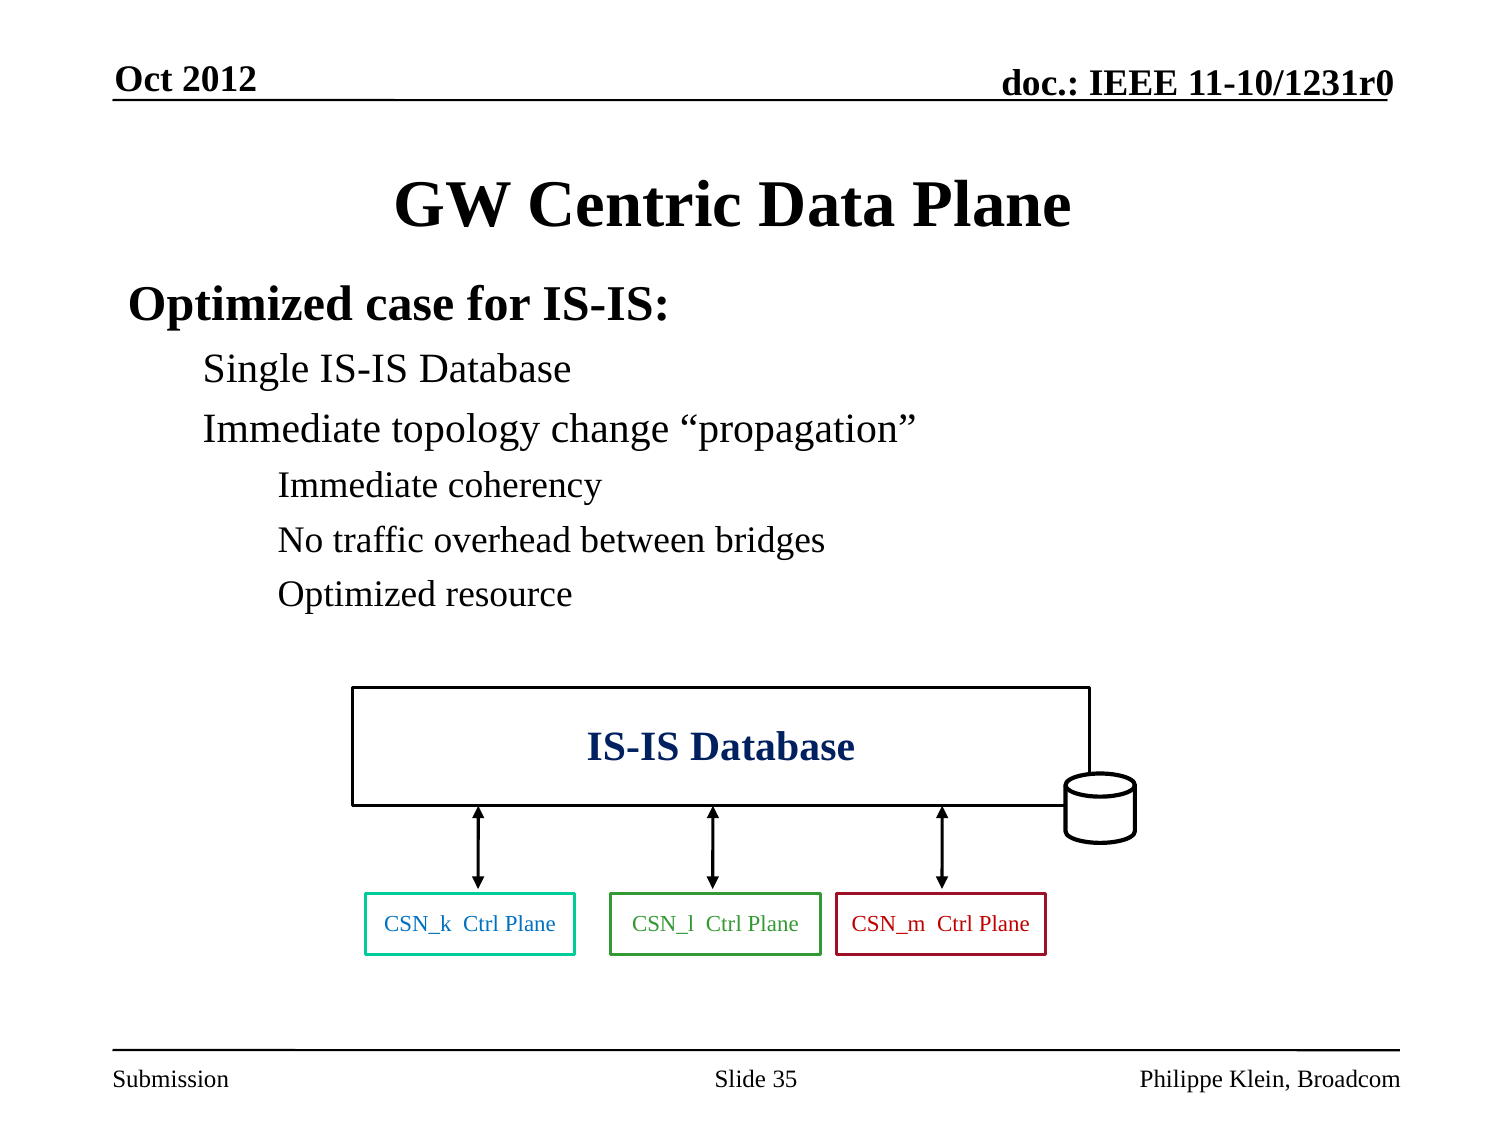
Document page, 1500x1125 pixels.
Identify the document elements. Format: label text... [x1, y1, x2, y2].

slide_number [114, 54, 423, 100]
footer Philippe Klein, Broadcom [878, 1061, 1402, 1093]
text_box [1063, 771, 1137, 845]
text_box IS-IS Database [350, 685, 1092, 808]
text_box CSN_k Ctrl Plane [363, 891, 577, 956]
title GW Centric Data Plane [112, 112, 1388, 262]
slide_number Slide 35 [712, 1061, 800, 1123]
text_box CSN_m Ctrl Plane [834, 891, 1048, 956]
list Optimized case for IS-IS: Single IS-IS Database Immediate topology change “propagation” Immediate coherency No traffic overhead between bridges Optimized resource [112, 262, 1388, 938]
text_box CSN_l Ctrl Plane [609, 891, 822, 956]
